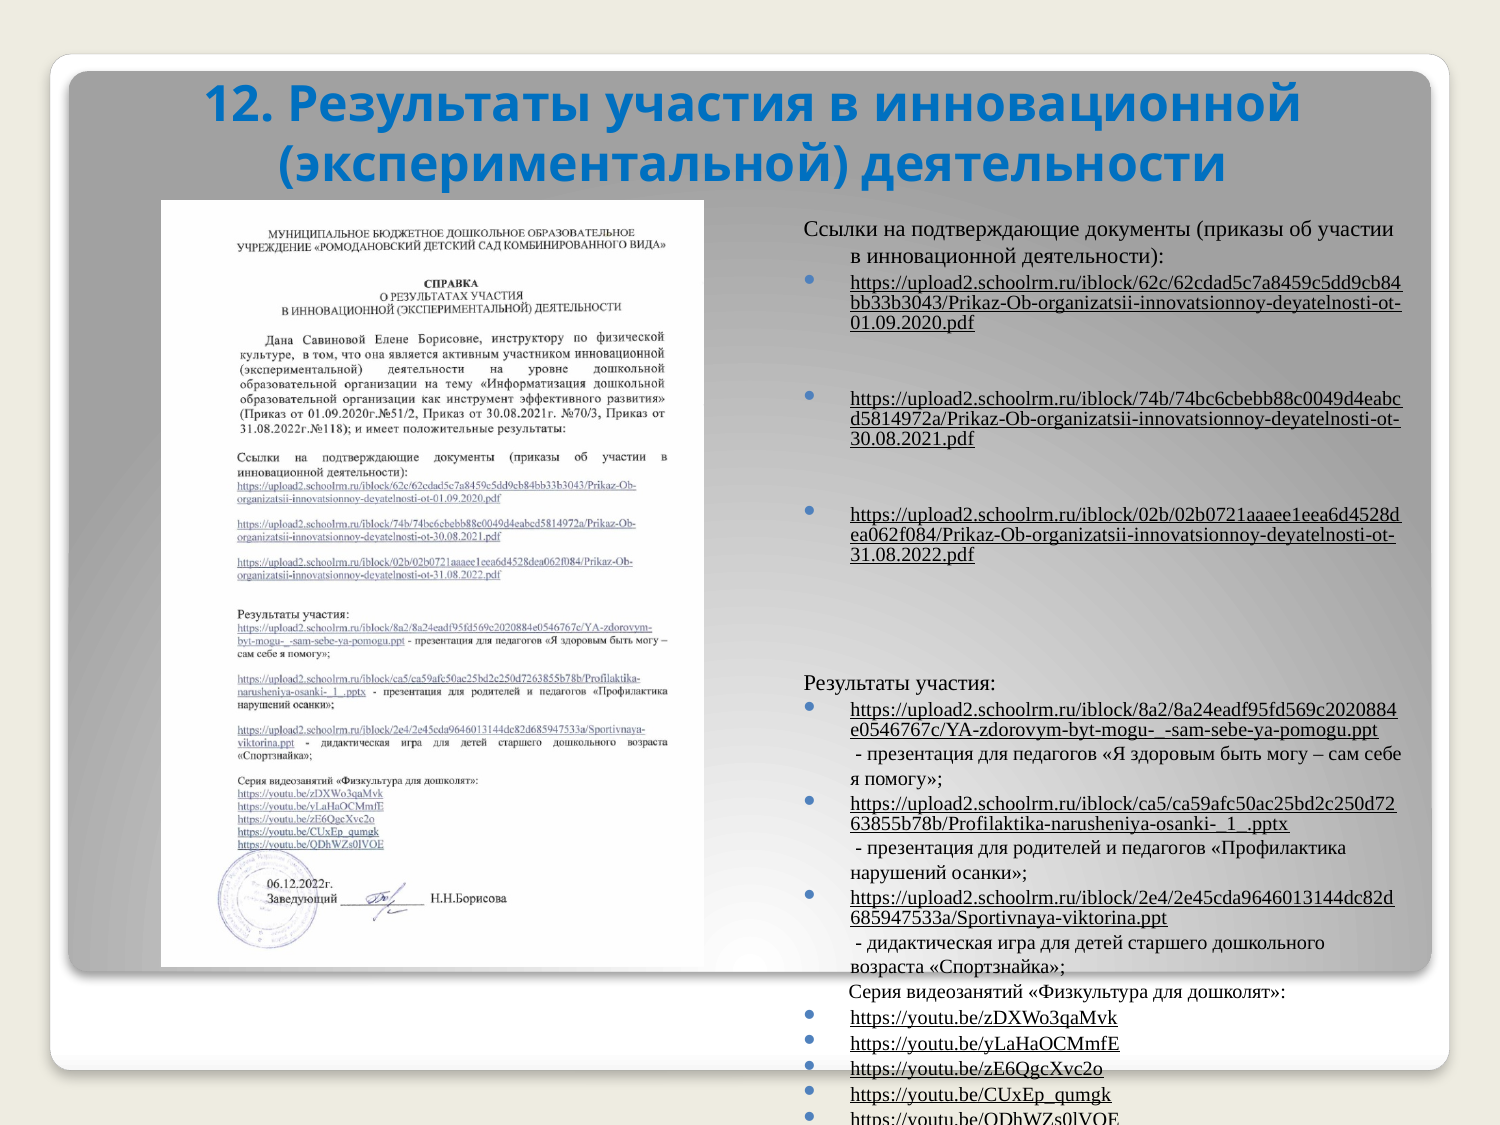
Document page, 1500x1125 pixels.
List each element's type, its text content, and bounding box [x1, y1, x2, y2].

title 12. Результаты участия в инновационной (экспериментальной) деятельности [82, 70, 1425, 200]
list Ссылки на подтверждающие документы (приказы об участии в инновационной деятельности): https://upload2.schoolrm.ru/iblock/62c/62cdad5c7a8459c5dd9cb84bb33b3043/Prikaz-Ob-organizatsii-innovatsionnoy-deyatelnosti-ot-01.09.2020.pdf https://upload2.schoolrm.ru/iblock/74b/74bc6cbebb88c0049d4eabcd5814972a/Prikaz-Ob-organizatsii-innovatsionnoy-deyatelnosti-ot-30.08.2021.pdf https://upload2.schoolrm.ru/iblock/02b/02b0721aaaee1eea6d4528dea062f084/Prikaz-Ob-organizatsii-innovatsionnoy-deyatelnosti-ot-31.08.2022.pdf Результаты участия: https://upload2.schoolrm.ru/iblock/8a2/8a24eadf95fd569c2020884e0546767c/YA-zdorovym-byt-mogu-_-sam-sebe-ya-pomogu.ppt - презентация для педагогов «Я здоровым быть могу – сам себе я помогу»; https://upload2.schoolrm.ru/iblock/ca5/ca59afc50ac25bd2c250d7263855b78b/Profilaktika-narusheniya-osanki-_1_.pptx - презентация для родителей и педагогов «Профилактика нарушений осанки»; https://upload2.schoolrm.ru/iblock/2e4/2e45cda9646013144dc82d685947533a/Sportivnaya-viktorina.ppt - дидактическая игра для детей старшего дошкольного возраста «Спортзнайка»; Серия видеозанятий «Физкультура для дошколят»: https://youtu.be/zDXWo3qaMvk https://youtu.be/yLaHaOCMmfE https://youtu.be/zE6QgcXvc2o https://youtu.be/CUxEp_qumgk https://youtu.be/QDhWZs0lVOE [773, 199, 1419, 967]
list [161, 200, 704, 967]
